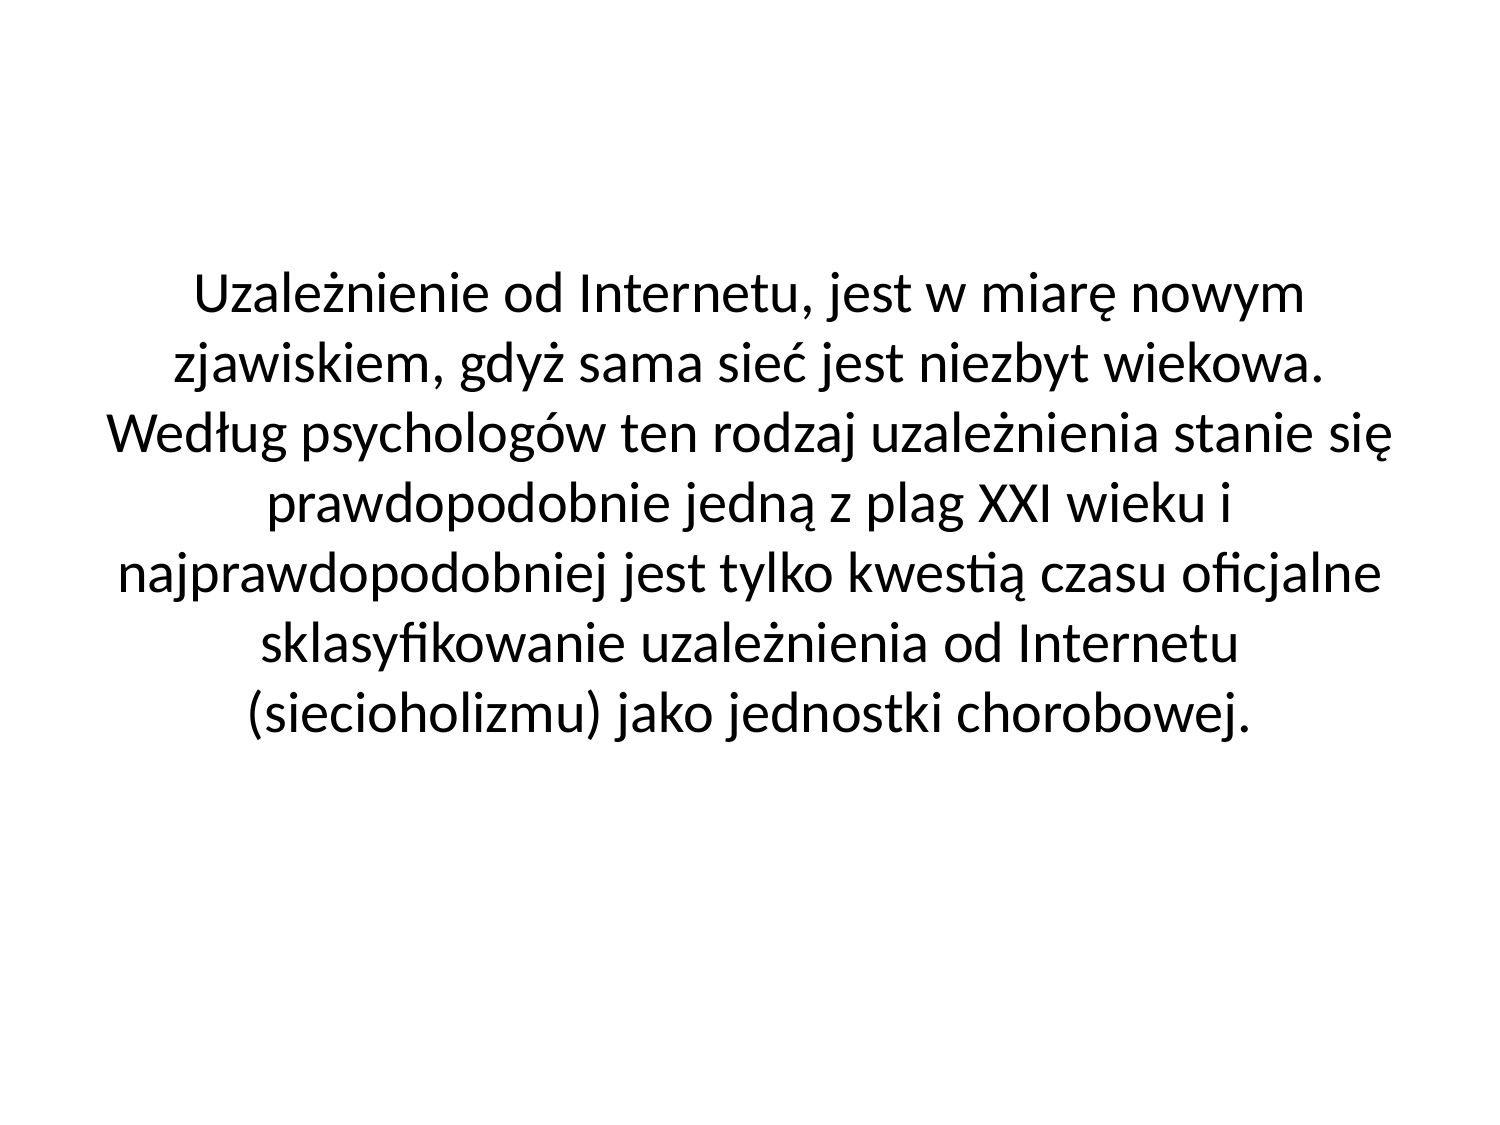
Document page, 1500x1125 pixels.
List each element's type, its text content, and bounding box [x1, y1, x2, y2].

title Uzależnienie od Internetu, jest w miarę nowym zjawiskiem, gdyż sama sieć jest niezbyt wiekowa. Według psychologów ten rodzaj uzależnienia stanie się prawdopodobnie jedną z plag XXI wieku i najprawdopodobniej jest tylko kwestią czasu oficjalne sklasyfikowanie uzależnienia od Internetu (siecioholizmu) jako jednostki chorobowej. [75, 45, 1425, 953]
